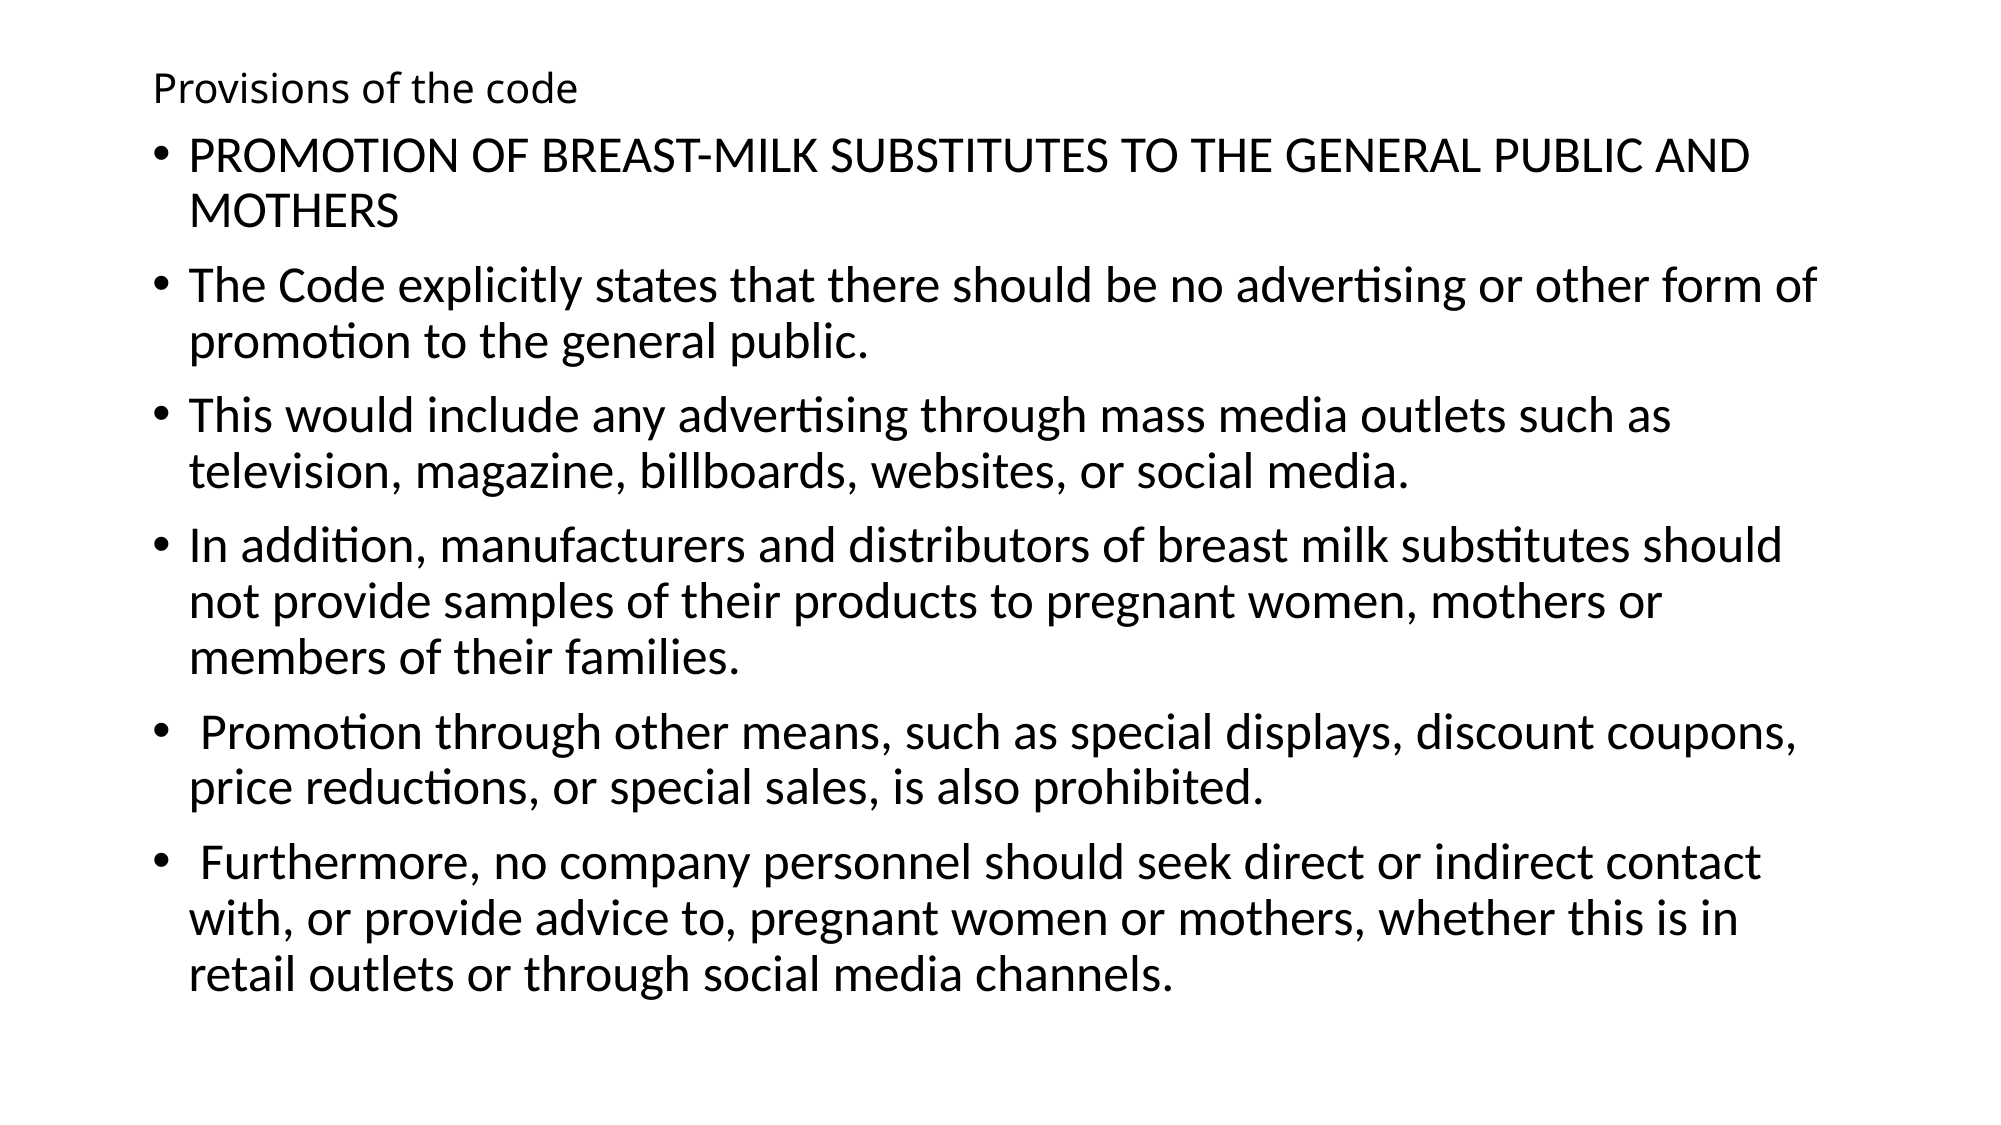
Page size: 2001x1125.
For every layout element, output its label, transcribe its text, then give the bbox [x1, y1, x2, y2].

title Provisions of the code [137, 59, 1863, 120]
list PROMOTION OF BREAST-MILK SUBSTITUTES TO THE GENERAL PUBLIC AND MOTHERS The Code explicitly states that there should be no advertising or other form of promotion to the general public. This would include any advertising through mass media outlets such as television, magazine, billboards, websites, or social media. In addition, manufacturers and distributors of breast milk substitutes should not provide samples of their products to pregnant women, mothers or members of their families. Promotion through other means, such as special displays, discount coupons, price reductions, or special sales, is also prohibited. Furthermore, no company personnel should seek direct or indirect contact with, or provide advice to, pregnant women or mothers, whether this is in retail outlets or through social media channels. [137, 120, 1863, 1014]
